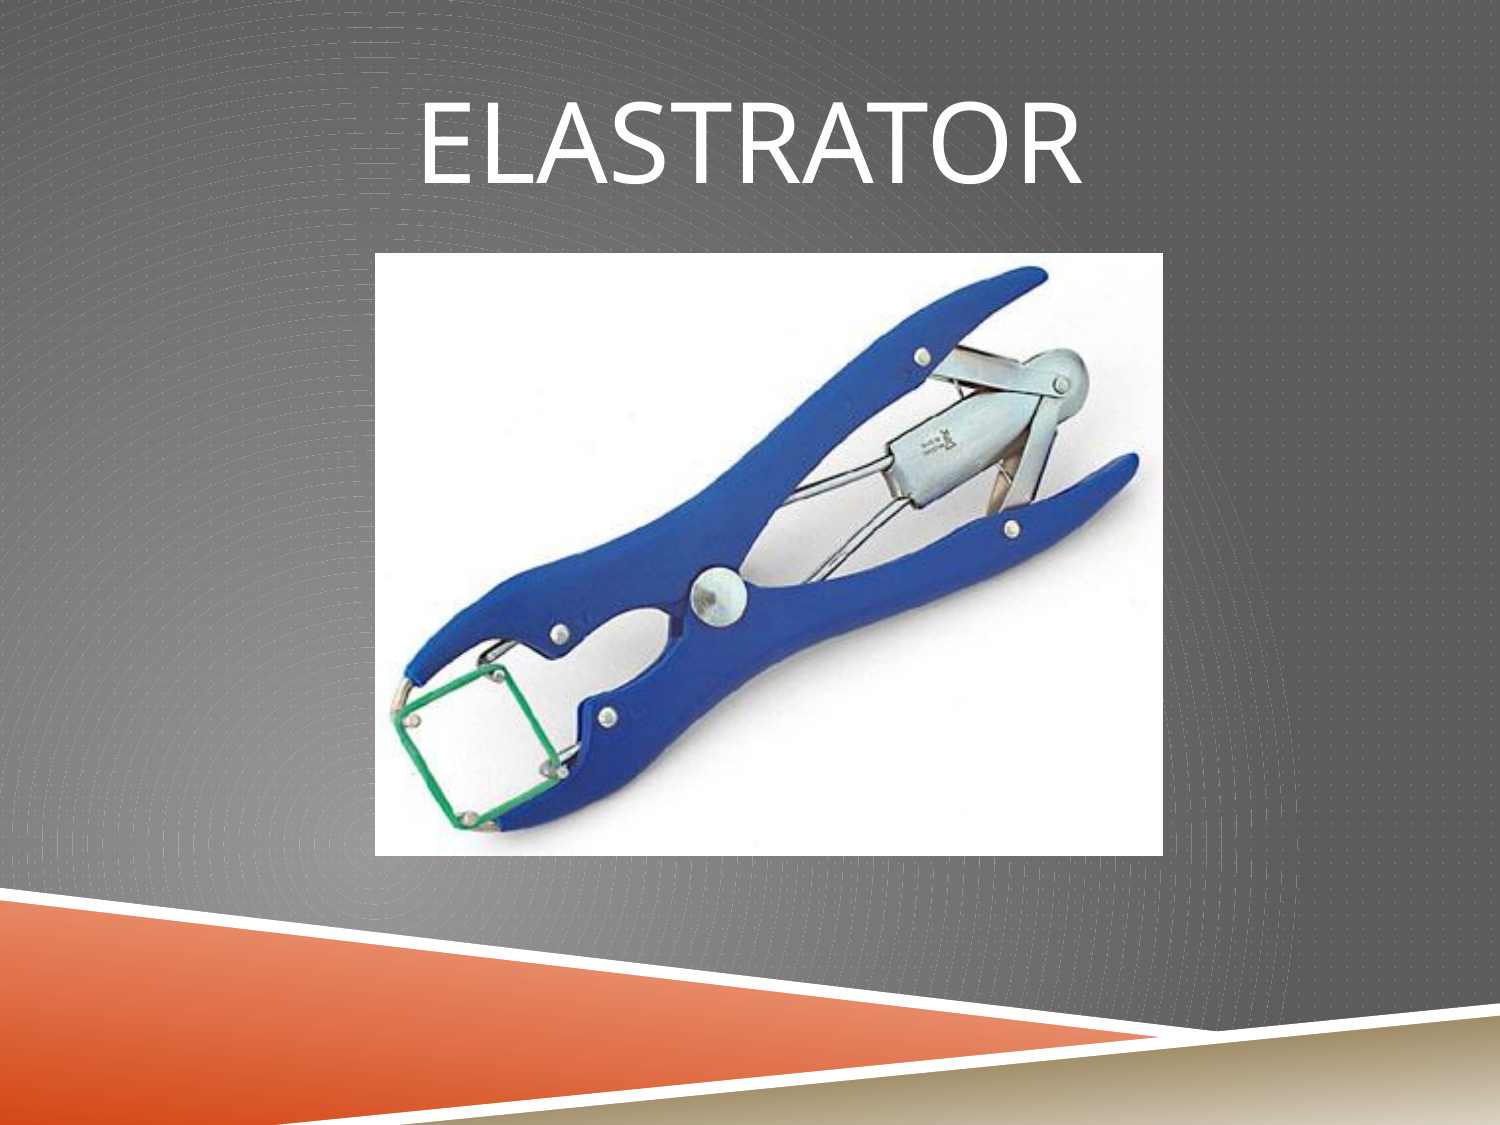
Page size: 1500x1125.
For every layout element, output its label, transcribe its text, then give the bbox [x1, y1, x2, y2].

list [374, 252, 1163, 856]
title elastrator [112, 45, 1388, 233]
